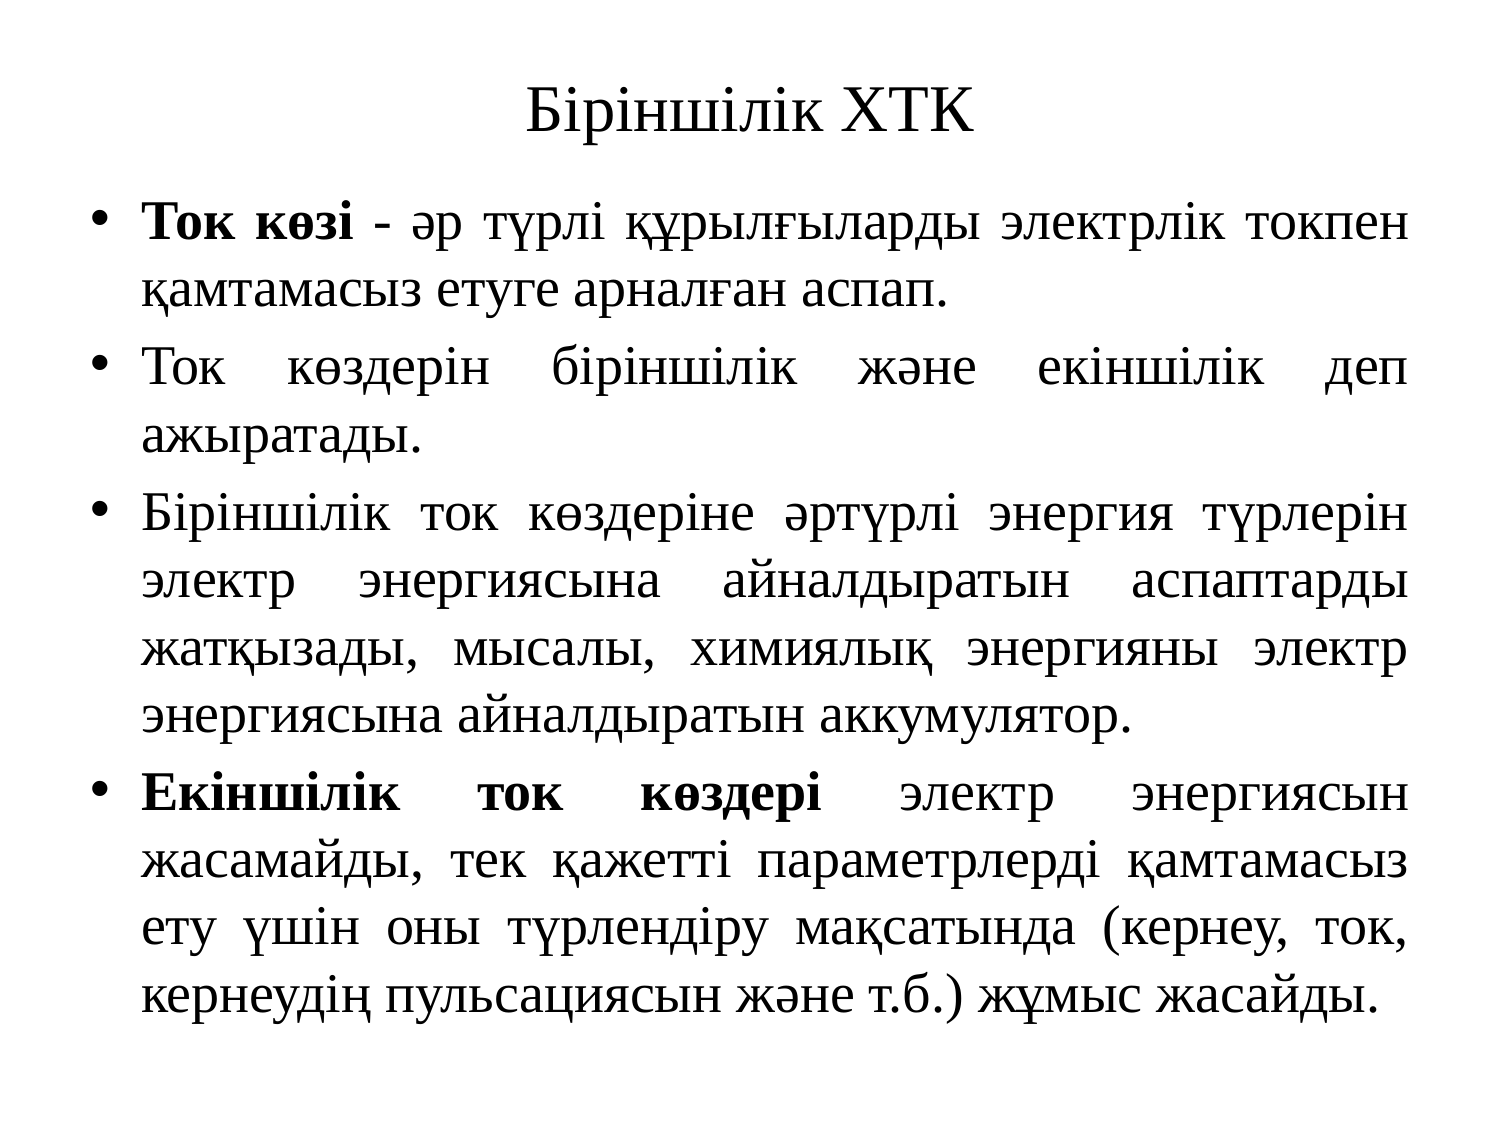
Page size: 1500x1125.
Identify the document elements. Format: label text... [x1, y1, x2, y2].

title Біріншілік ХТК [75, 45, 1425, 164]
list Ток көзі - әр түрлі құрылғыларды электрлік токпен қамтамасыз етуге арналған аспап. Ток көздерін біріншілік және екіншілік деп ажыратады. Біріншілік ток көздеріне әртүрлі энергия түрлерін электр энергиясына айналдыратын аспаптарды жатқызады, мысалы, химиялық энергияны электр энергиясына айналдыратын аккумулятор. Екіншілік ток көздері электр энергиясын жасамайды, тек қажетті параметрлерді қамтамасыз ету үшін оны түрлендіру мақсатында (кернеу, ток, кернеудің пульсациясын және т.б.) жұмыс жасайды. [75, 175, 1425, 1079]
